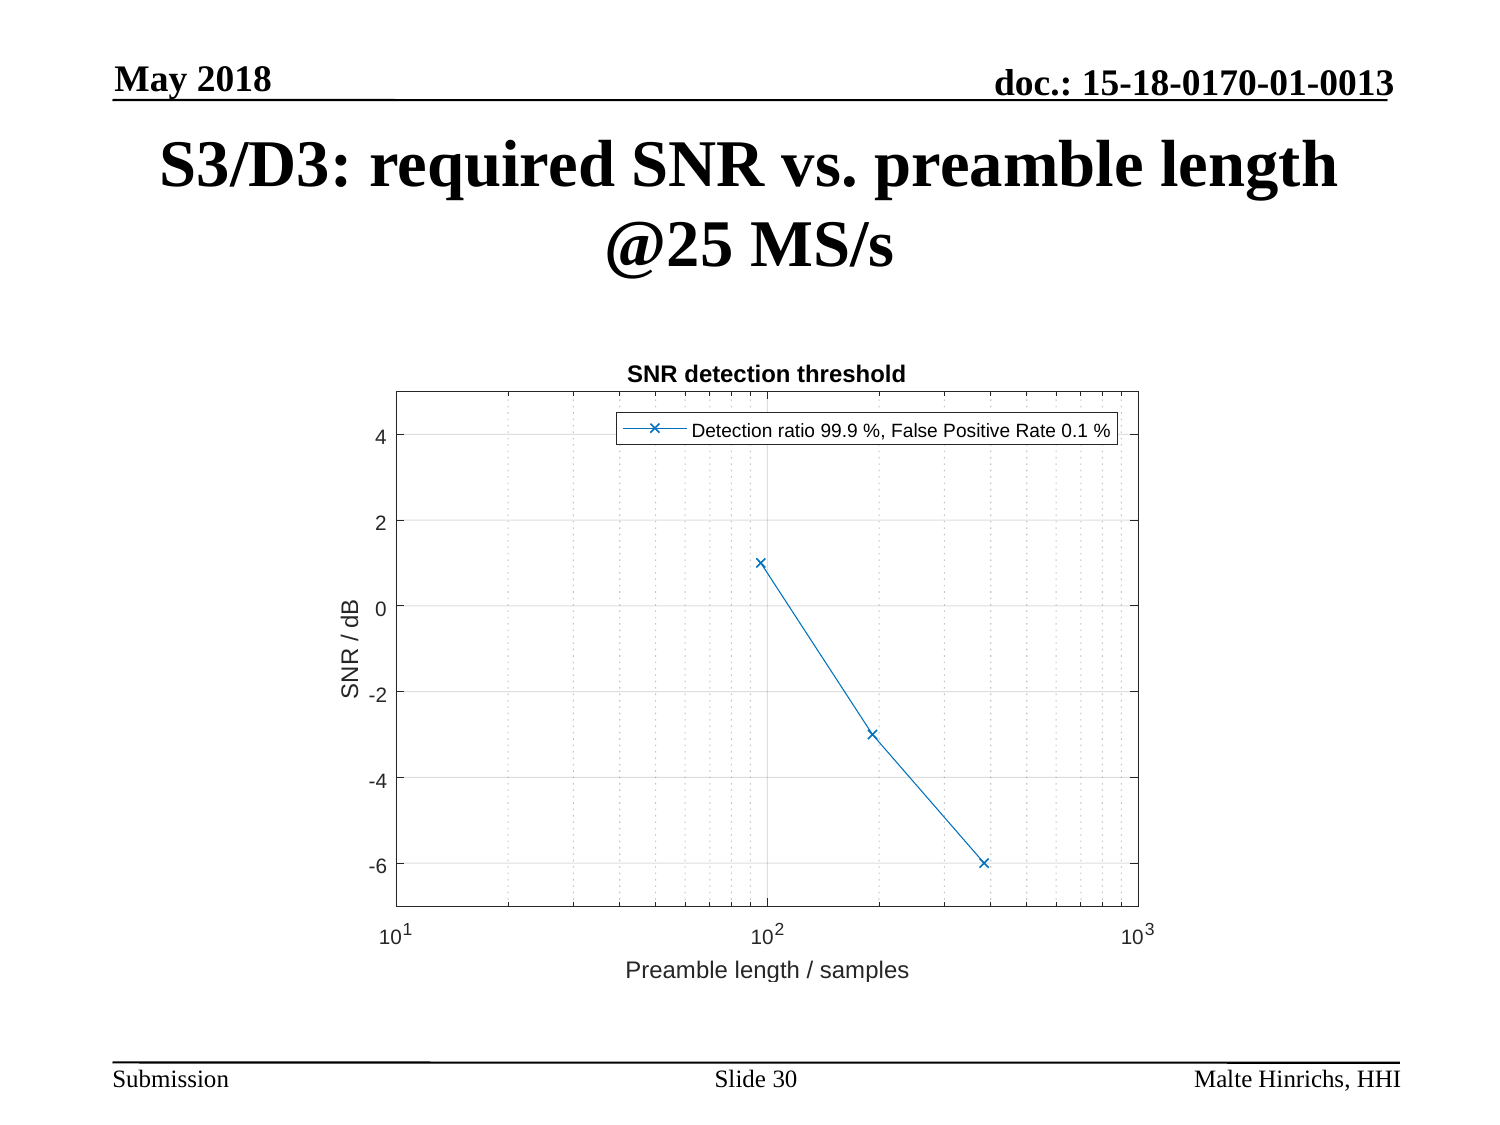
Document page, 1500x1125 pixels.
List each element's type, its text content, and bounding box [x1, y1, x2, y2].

title S3/D3: required SNR vs. preamble length @25 MS/s [112, 112, 1388, 288]
footer Malte Hinrichs, HHI [878, 1061, 1402, 1093]
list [271, 343, 1229, 982]
slide_number Slide 30 [712, 1061, 800, 1123]
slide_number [114, 54, 423, 100]
